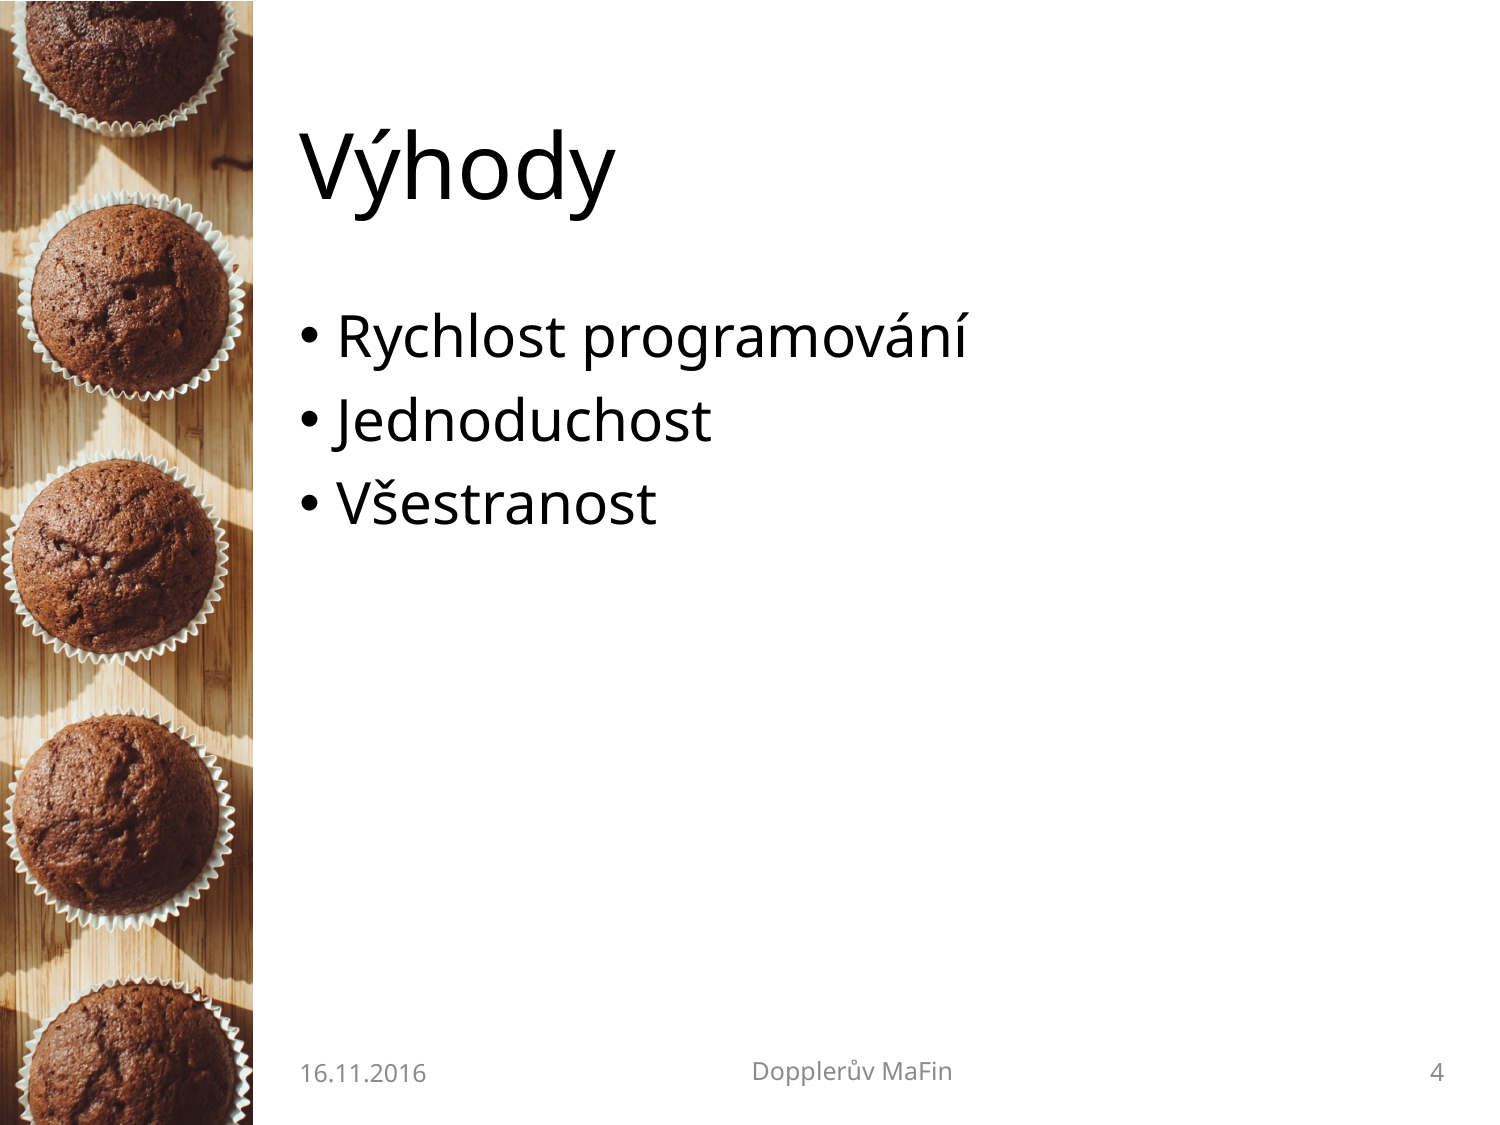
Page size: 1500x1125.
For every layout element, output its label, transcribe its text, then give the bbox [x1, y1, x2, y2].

title Výhody [284, 59, 1460, 280]
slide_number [284, 1042, 584, 1103]
picture [0, 2, 253, 1124]
slide_number 4 [1121, 1043, 1460, 1104]
list Rychlost programování Jednoduchost Všestranost [284, 299, 1460, 1021]
footer Dopplerův MaFin [649, 1042, 1056, 1103]
